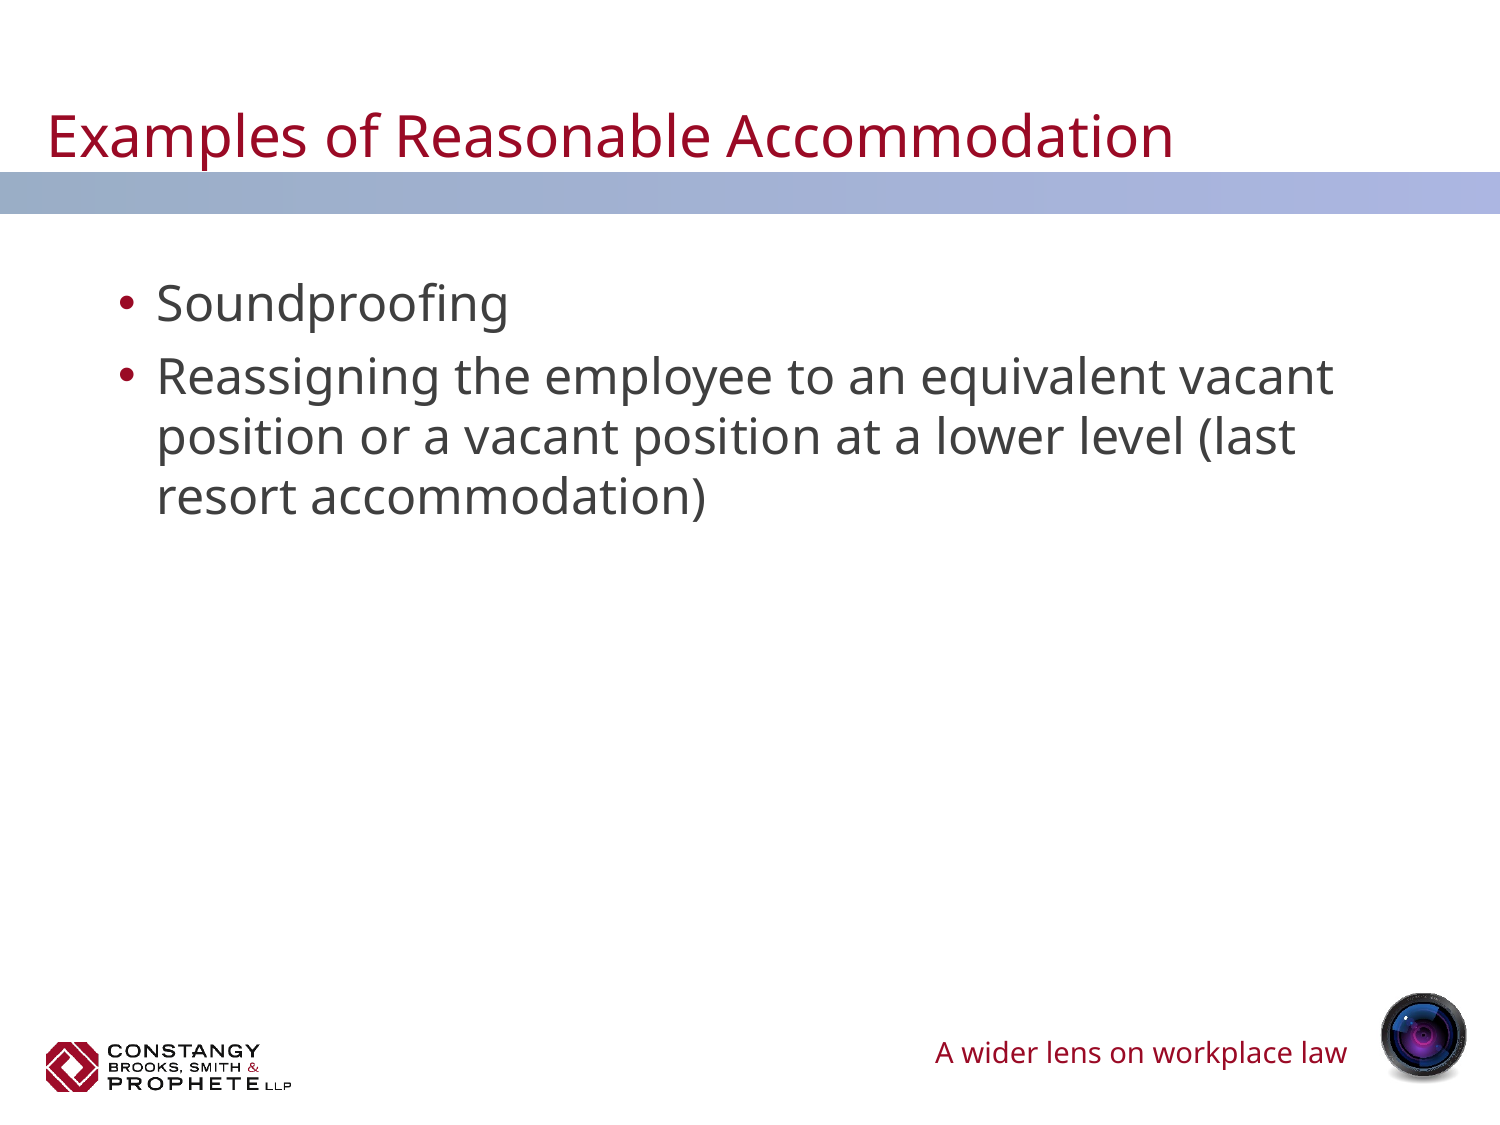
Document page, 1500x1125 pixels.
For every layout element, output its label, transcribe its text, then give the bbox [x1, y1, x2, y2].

title Examples of Reasonable Accommodation [31, 61, 1326, 208]
picture [1373, 985, 1473, 1084]
picture [46, 1042, 291, 1092]
list Soundproofing Reassigning the employee to an equivalent vacant position or a vacant position at a lower level (last resort accommodation) [103, 264, 1397, 979]
